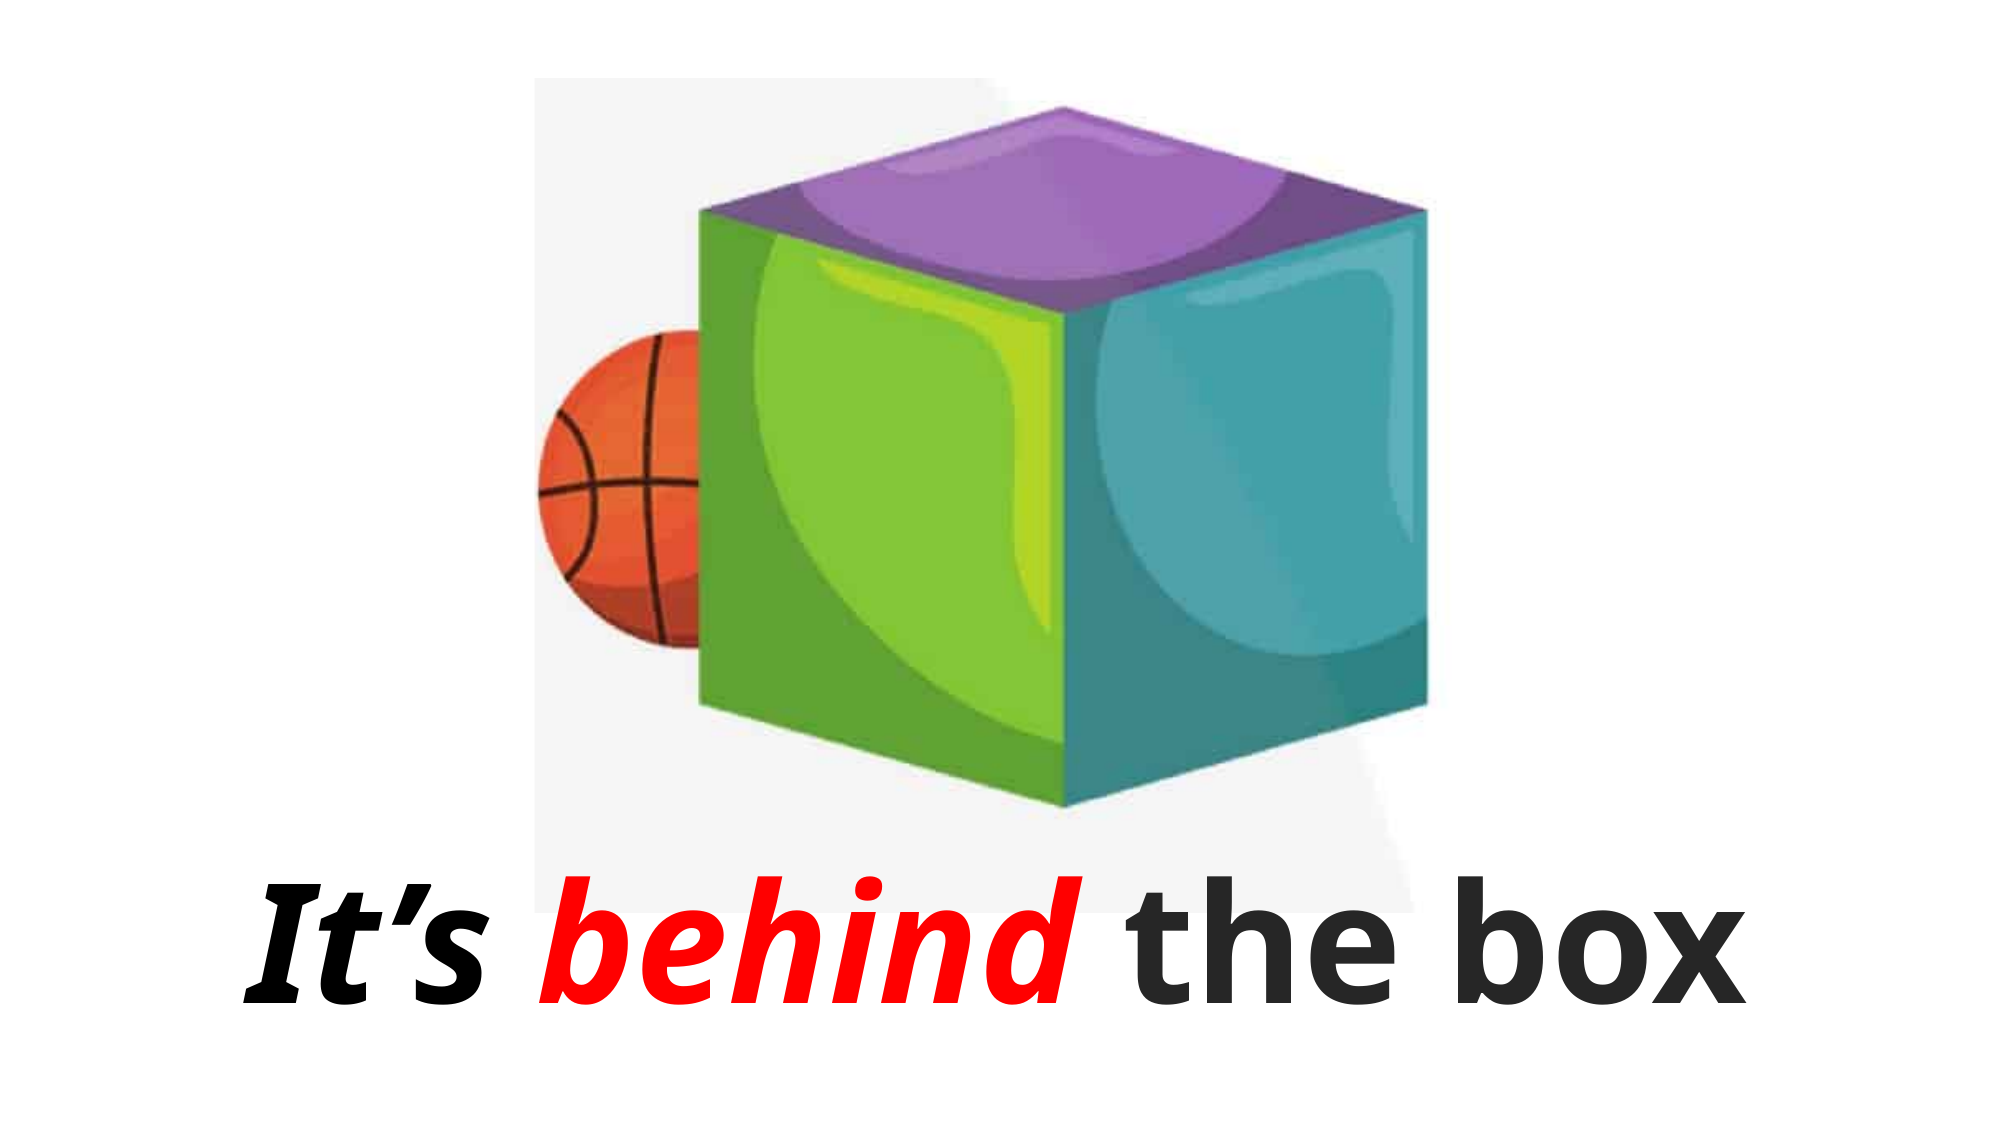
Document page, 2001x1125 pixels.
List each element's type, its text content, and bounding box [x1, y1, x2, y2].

text_box It’s behind the box [233, 829, 1763, 1045]
picture [534, 78, 1462, 913]
